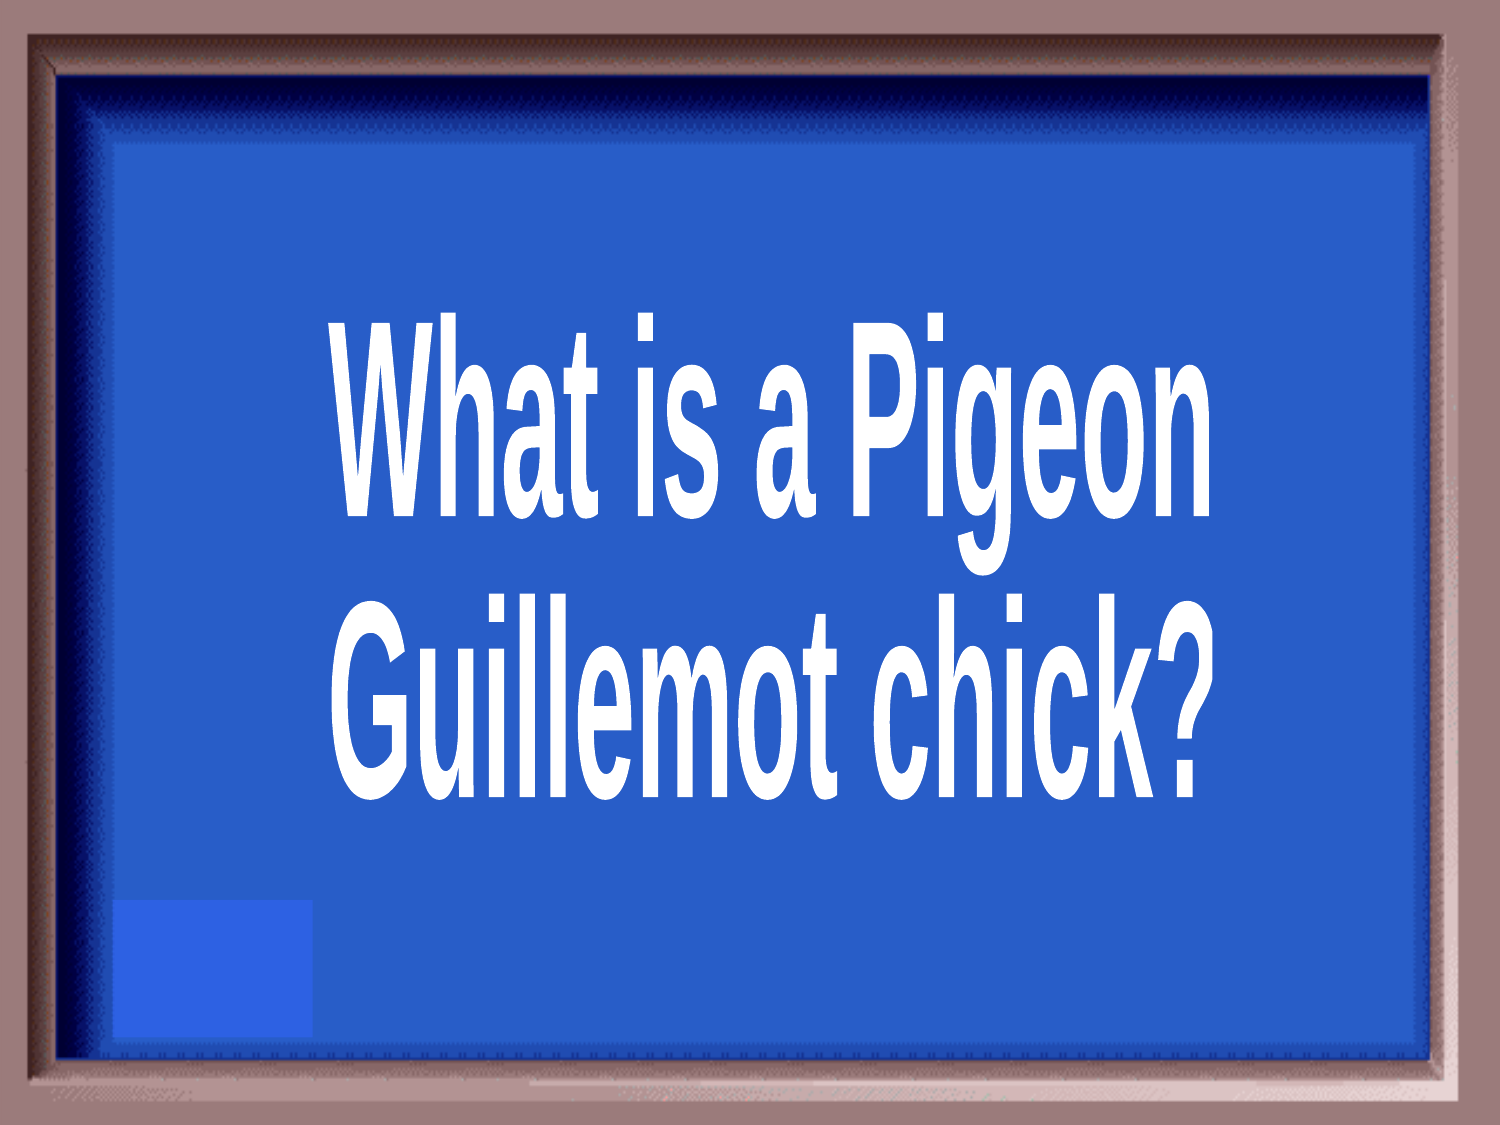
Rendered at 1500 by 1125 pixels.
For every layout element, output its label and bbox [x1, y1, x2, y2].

text_box [112, 899, 313, 1038]
picture [0, 0, 1500, 1125]
